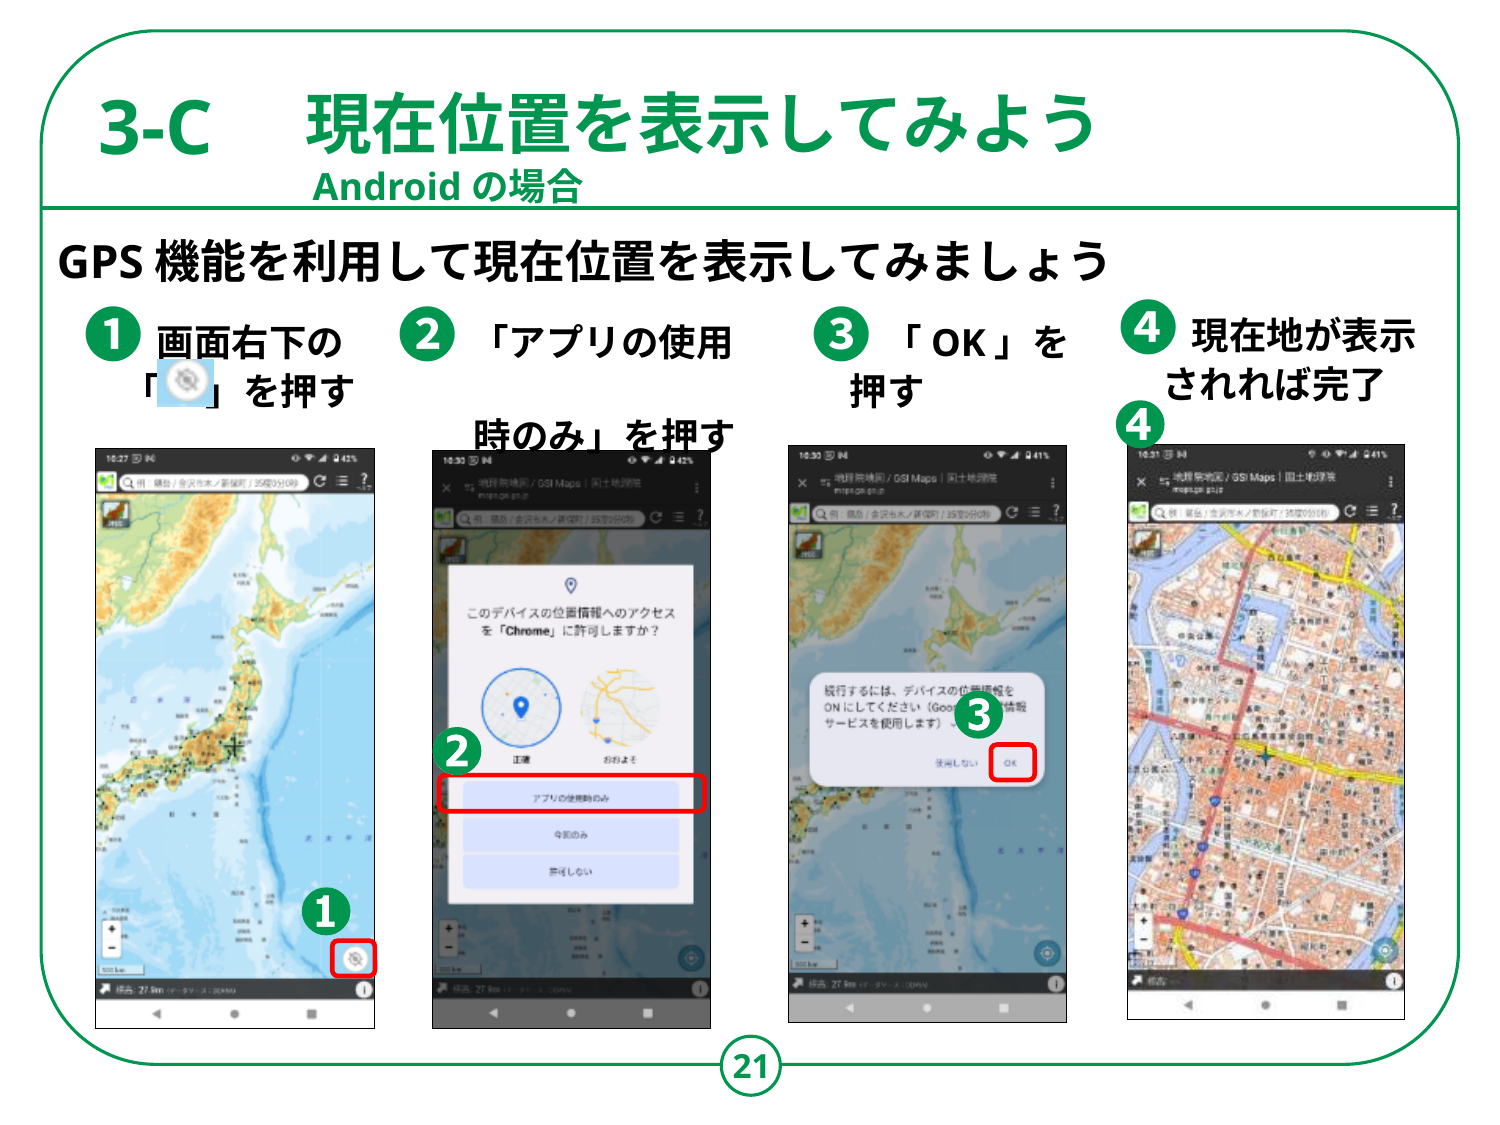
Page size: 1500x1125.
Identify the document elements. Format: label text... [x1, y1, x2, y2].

text_box 3-C [83, 90, 291, 179]
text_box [954, 690, 1003, 739]
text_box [432, 726, 482, 776]
picture [432, 450, 711, 1029]
text_box ❸「OK」を 押す [797, 290, 1105, 421]
subtitle GPS機能を利用して現在位置を表示してみましょう [41, 231, 1500, 291]
text_box ❹現在地が表示 されれば完了 [1104, 283, 1443, 414]
text_box ❷「アプリの使用 時のみ」を押す [383, 291, 762, 466]
title 現在位置を表示してみよう [289, 0, 1129, 171]
text_box [1114, 399, 1166, 446]
picture [157, 359, 214, 408]
picture [787, 445, 1067, 1023]
picture [1127, 444, 1405, 1020]
picture [95, 448, 375, 1029]
text_box Androidの場合 [297, 155, 705, 215]
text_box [301, 887, 351, 936]
text_box ❶画面右下の 「 」を押す [69, 291, 408, 421]
